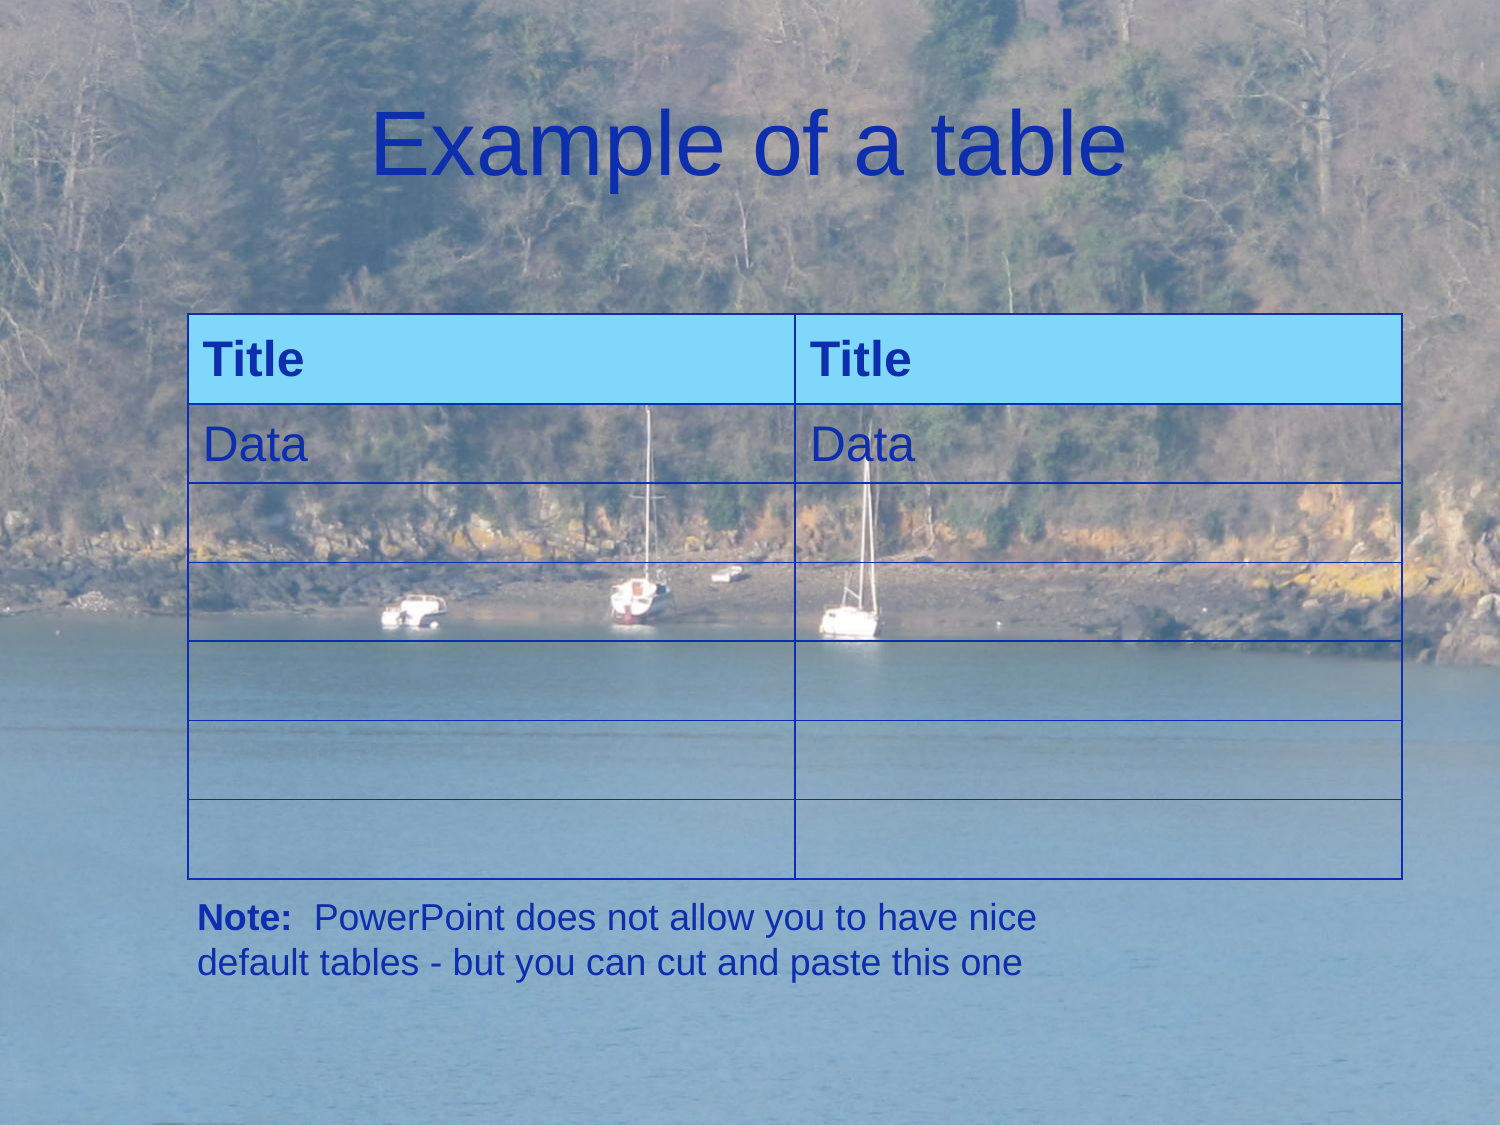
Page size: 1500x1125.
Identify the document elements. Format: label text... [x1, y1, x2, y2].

table_cell [189, 721, 794, 799]
table_cell Data [796, 405, 1401, 482]
table_cell [189, 563, 794, 640]
table_cell [189, 484, 794, 562]
text_box Note: PowerPoint does not allow you to have nice default tables - but you can cut and paste this one [182, 885, 1106, 991]
table_cell Data [189, 405, 794, 482]
table_header Title [189, 315, 794, 403]
table_cell [796, 563, 1401, 640]
picture [0, 0, 1500, 1125]
table_header Title [796, 315, 1401, 403]
table_cell [796, 642, 1401, 720]
title Example of a table [75, 45, 1425, 233]
table_cell [796, 721, 1401, 799]
table_cell [796, 800, 1401, 878]
table_cell [189, 800, 794, 878]
table_cell [189, 642, 794, 720]
table_cell [796, 484, 1401, 562]
